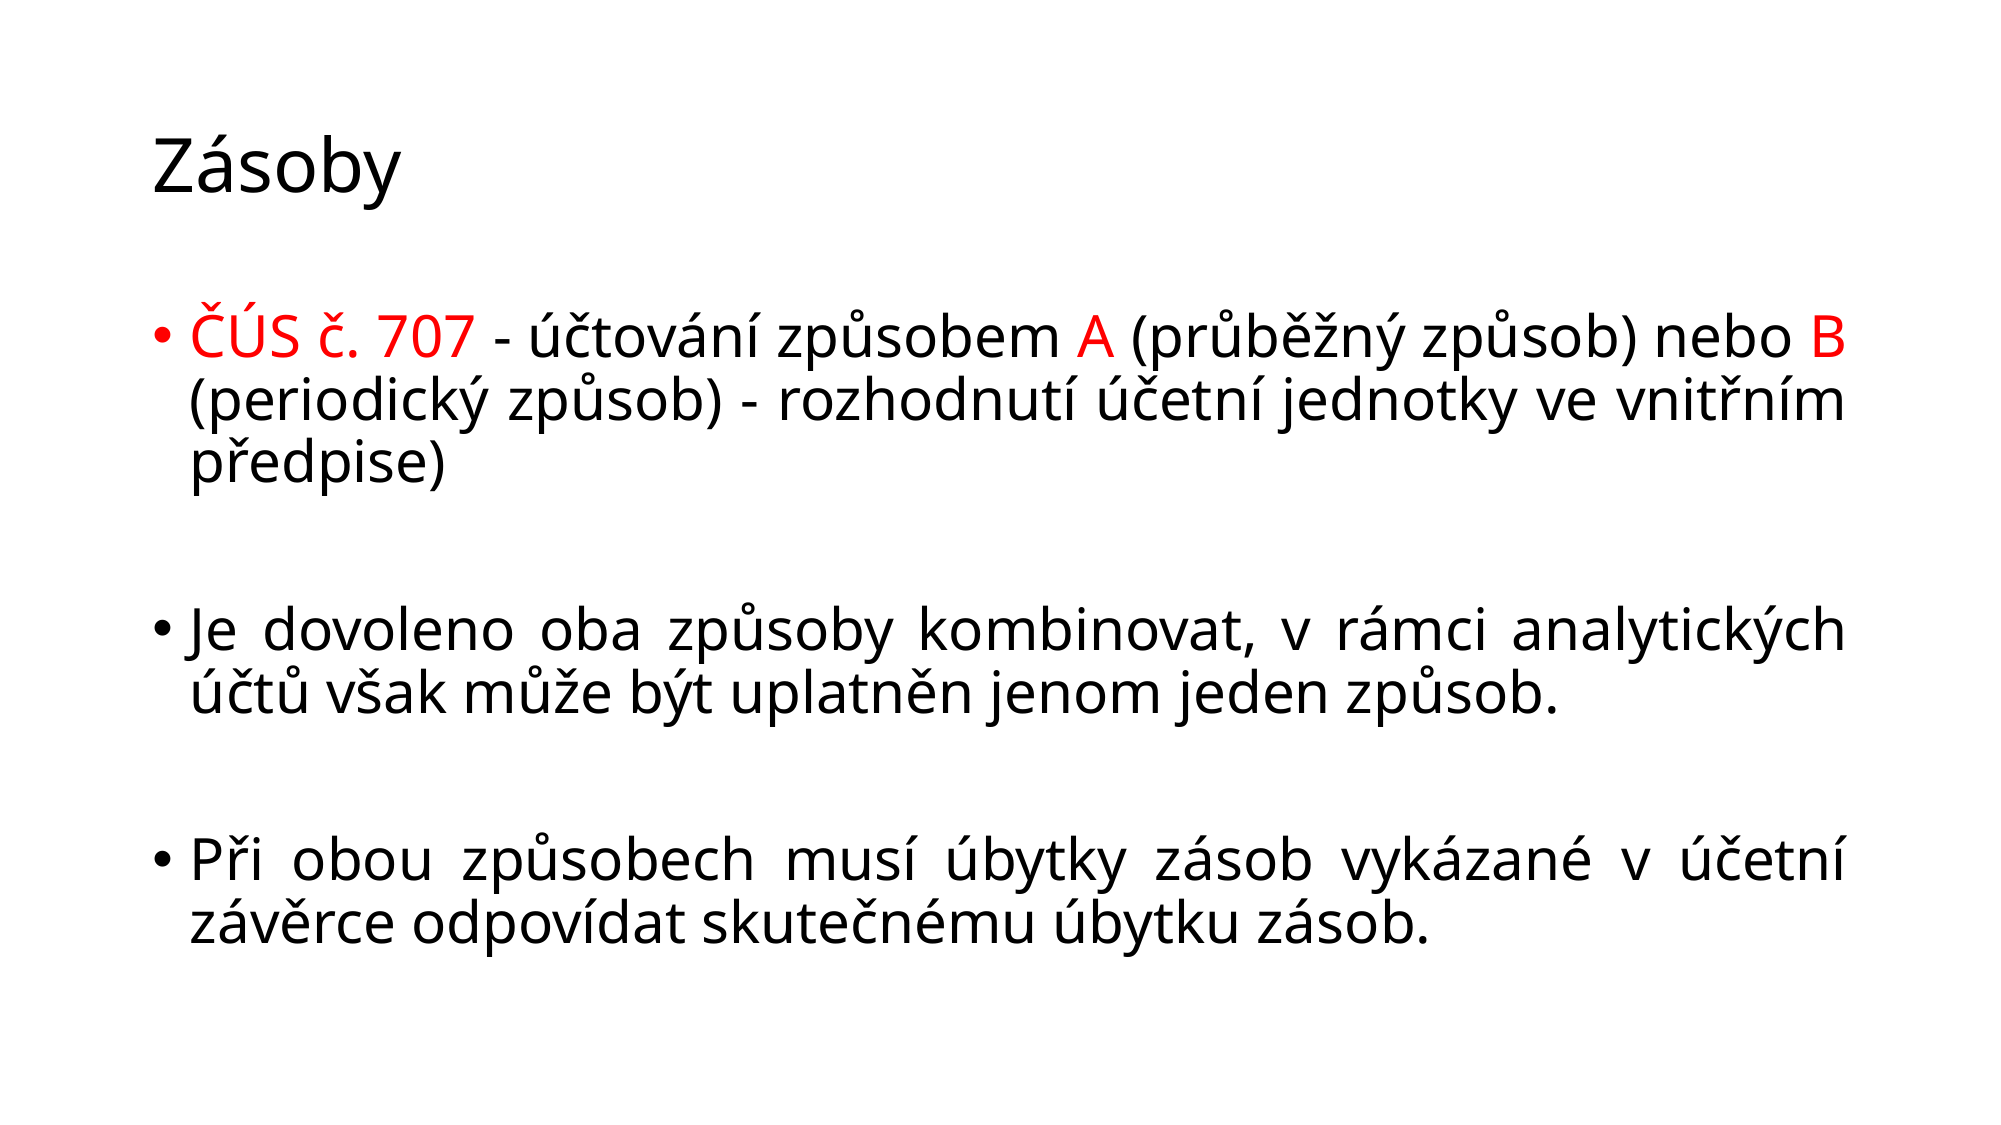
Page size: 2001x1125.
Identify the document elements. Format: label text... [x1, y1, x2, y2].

list ČÚS č. 707 - účtování způsobem A (průběžný způsob) nebo B (periodický způsob) - rozhodnutí účetní jednotky ve vnitřním předpise) Je dovoleno oba způsoby kombinovat, v rámci analytických účtů však může být uplatněn jenom jeden způsob. Při obou způsobech musí úbytky zásob vykázané v účetní závěrce odpovídat skutečnému úbytku zásob. [137, 299, 1863, 1014]
title Zásoby [137, 59, 1863, 278]
